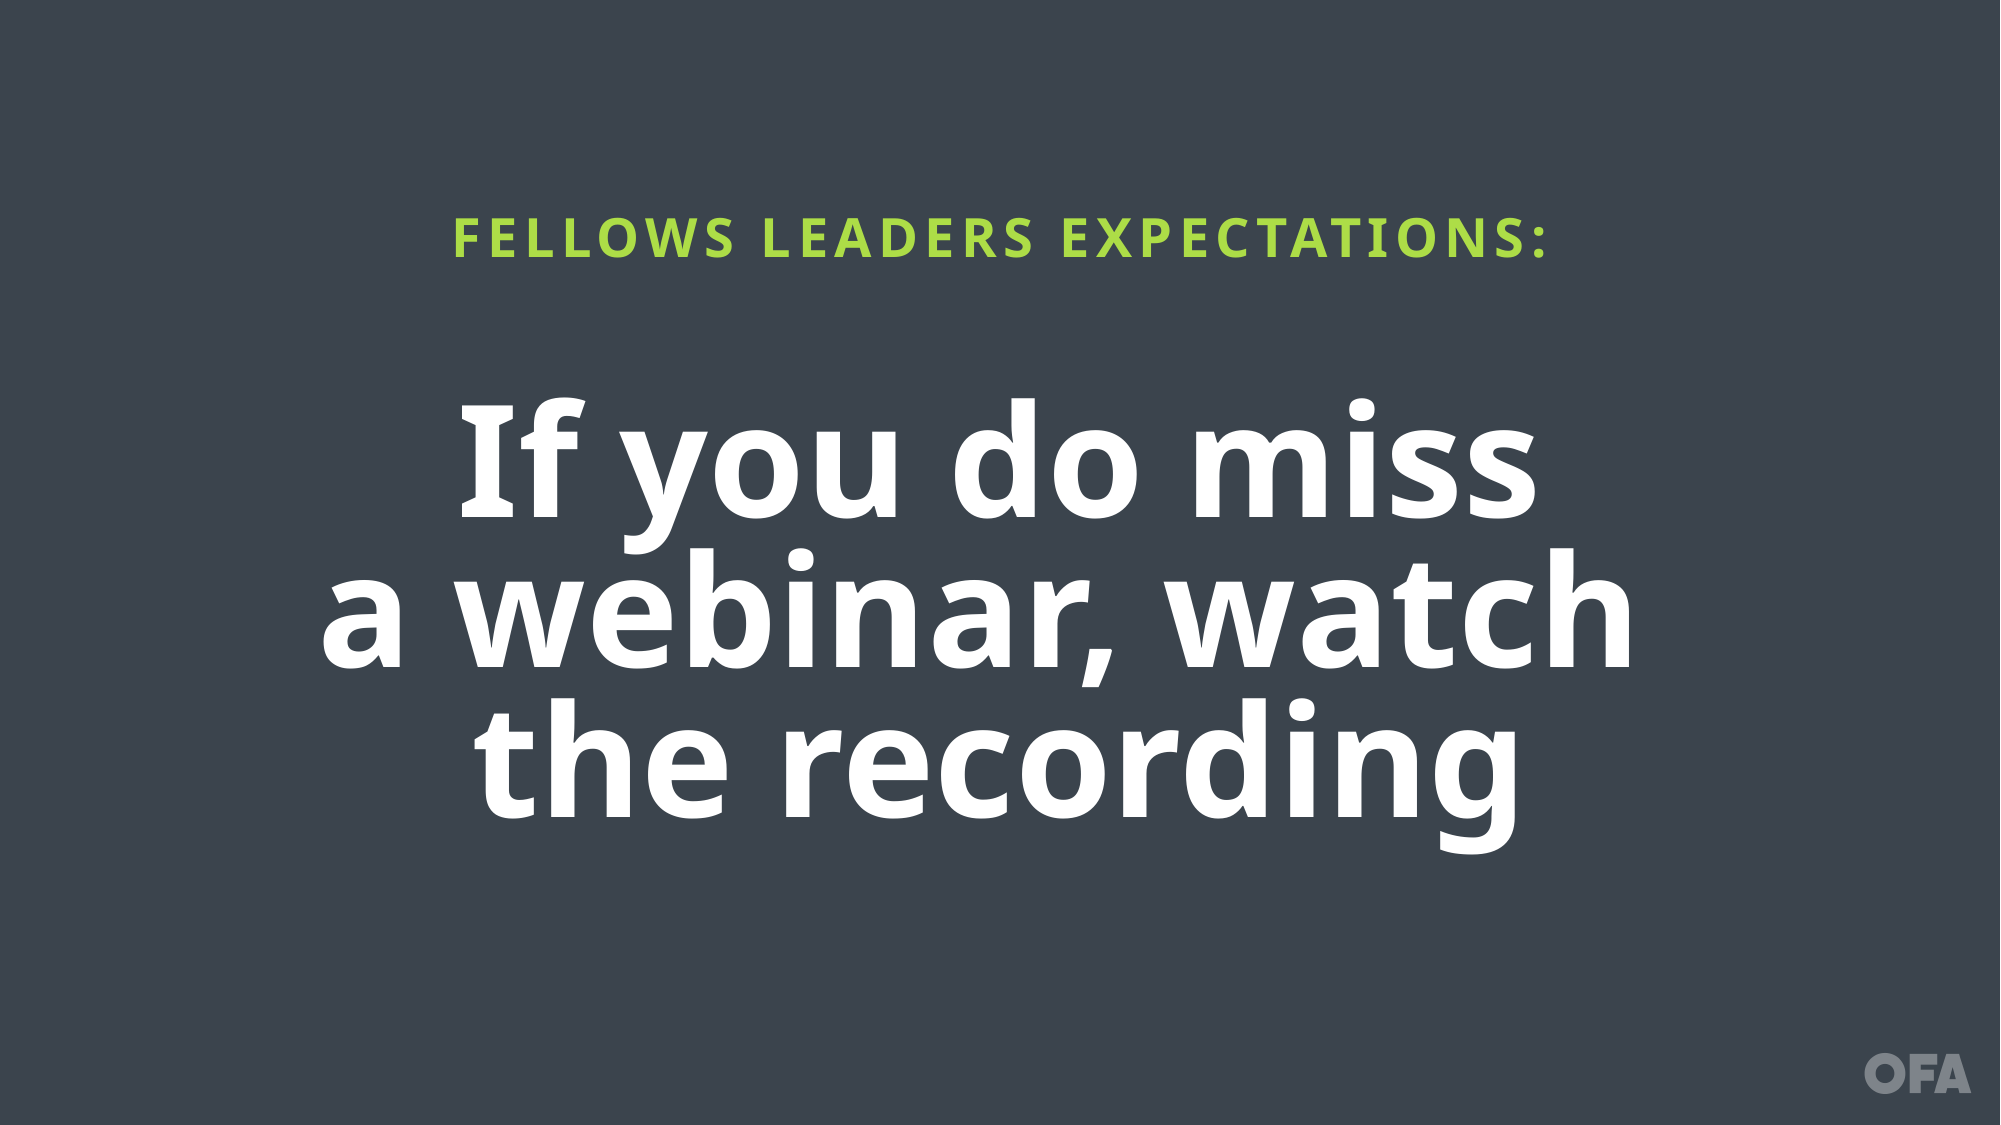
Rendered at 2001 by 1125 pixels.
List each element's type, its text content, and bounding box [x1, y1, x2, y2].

text_box If you do miss a webinar, watch the recording [181, 390, 1819, 855]
picture [1863, 1052, 1972, 1095]
text_box FELLOWS LEADERS EXPECTATIONS: [436, 209, 1563, 276]
